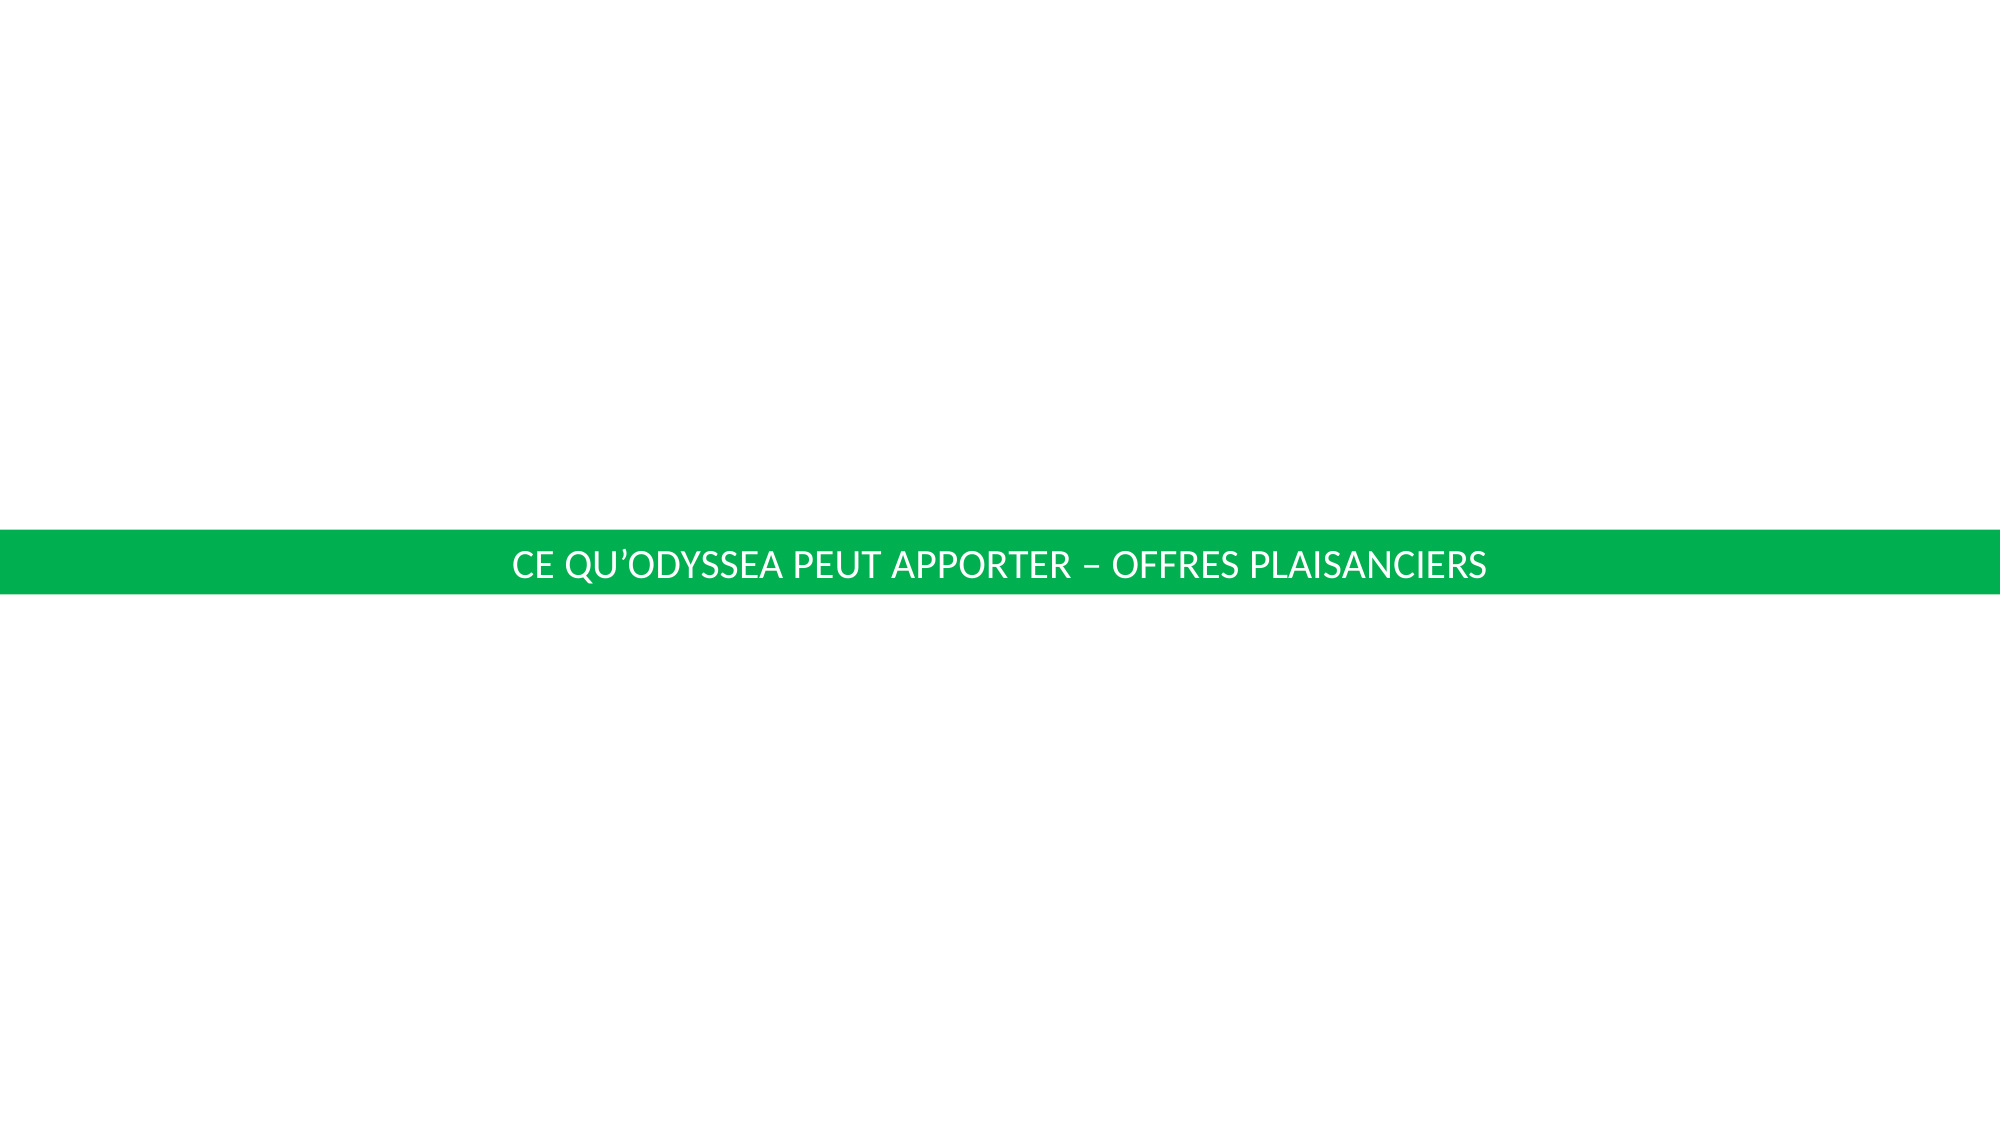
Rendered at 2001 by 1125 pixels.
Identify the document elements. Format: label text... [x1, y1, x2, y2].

text_box CE QU’ODYSSEA PEUT APPORTER – OFFRES PLAISANCIERS [0, 529, 2000, 595]
